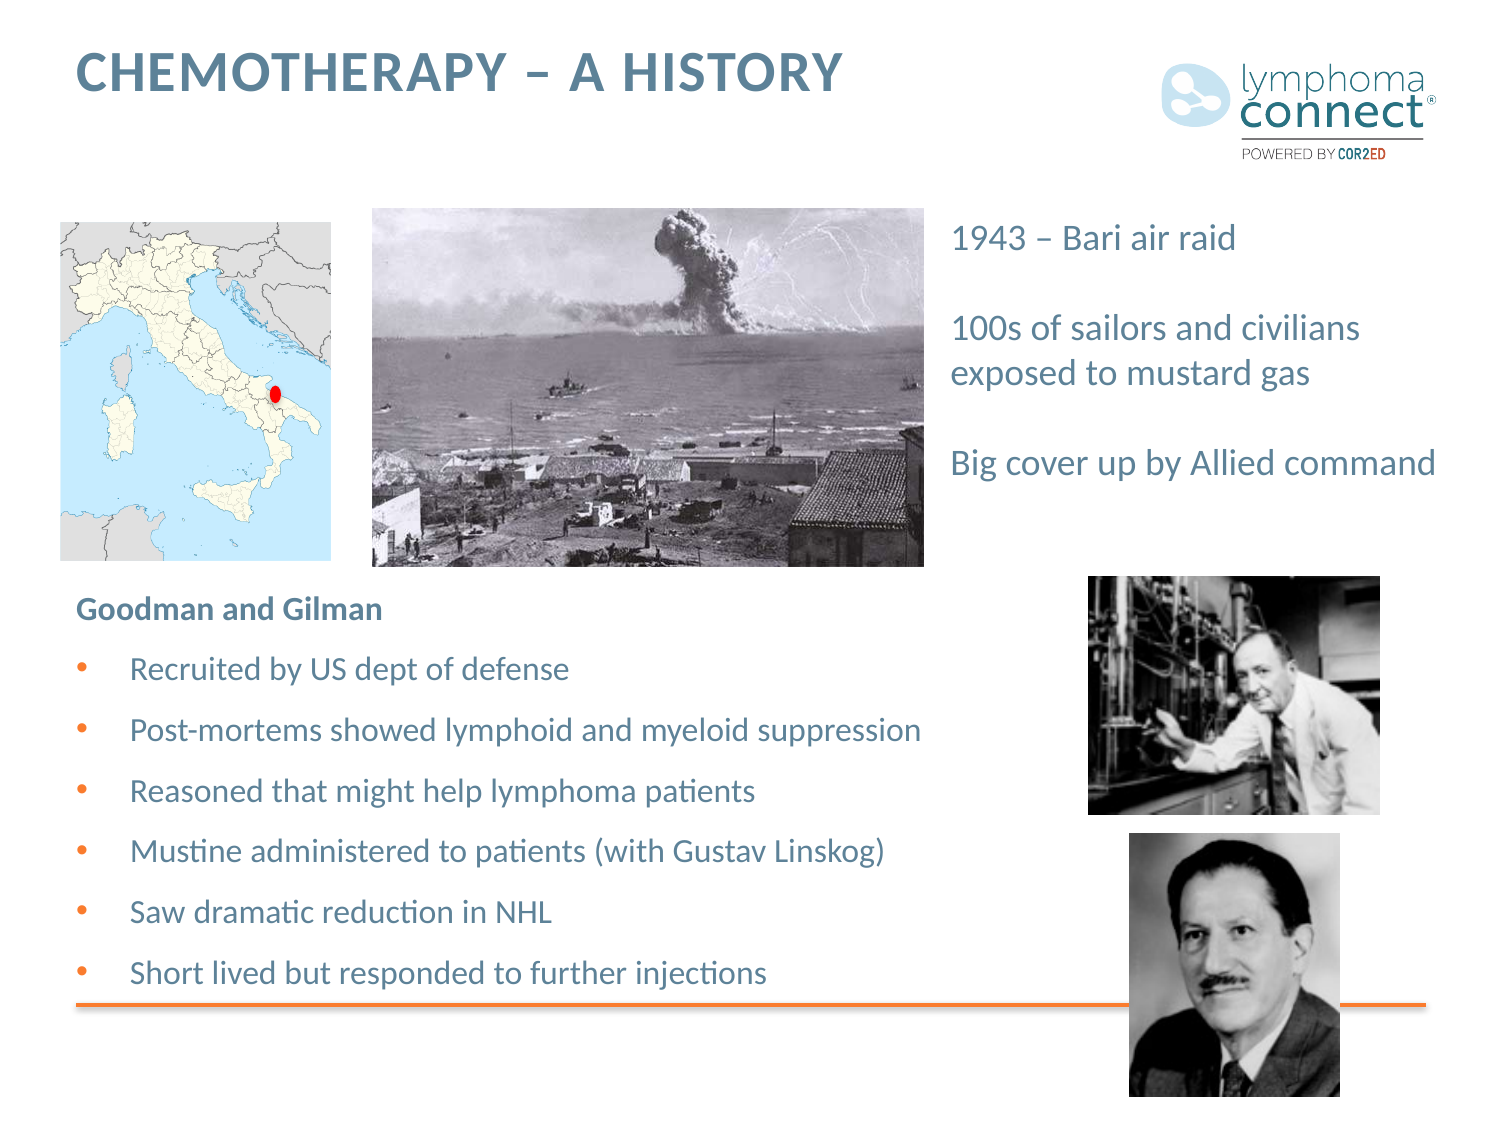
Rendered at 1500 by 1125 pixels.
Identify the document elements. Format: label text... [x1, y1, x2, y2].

text_box 1943 – Bari air raid 100s of sailors and civilians exposed to mustard gas Big cover up by Allied command [935, 205, 1458, 491]
title Chemotherapy – a history [76, 40, 1152, 173]
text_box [60, 221, 331, 562]
picture [371, 208, 924, 568]
picture [1087, 576, 1381, 815]
list Goodman and Gilman Recruited by US dept of defense Post-mortems showed lymphoid and myeloid suppression Reasoned that might help lymphoma patients Mustine administered to patients (with Gustav Linskog) Saw dramatic reduction in NHL Short lived but responded to further injections [76, 586, 1426, 996]
picture [1128, 833, 1340, 1097]
picture [1152, 49, 1450, 173]
